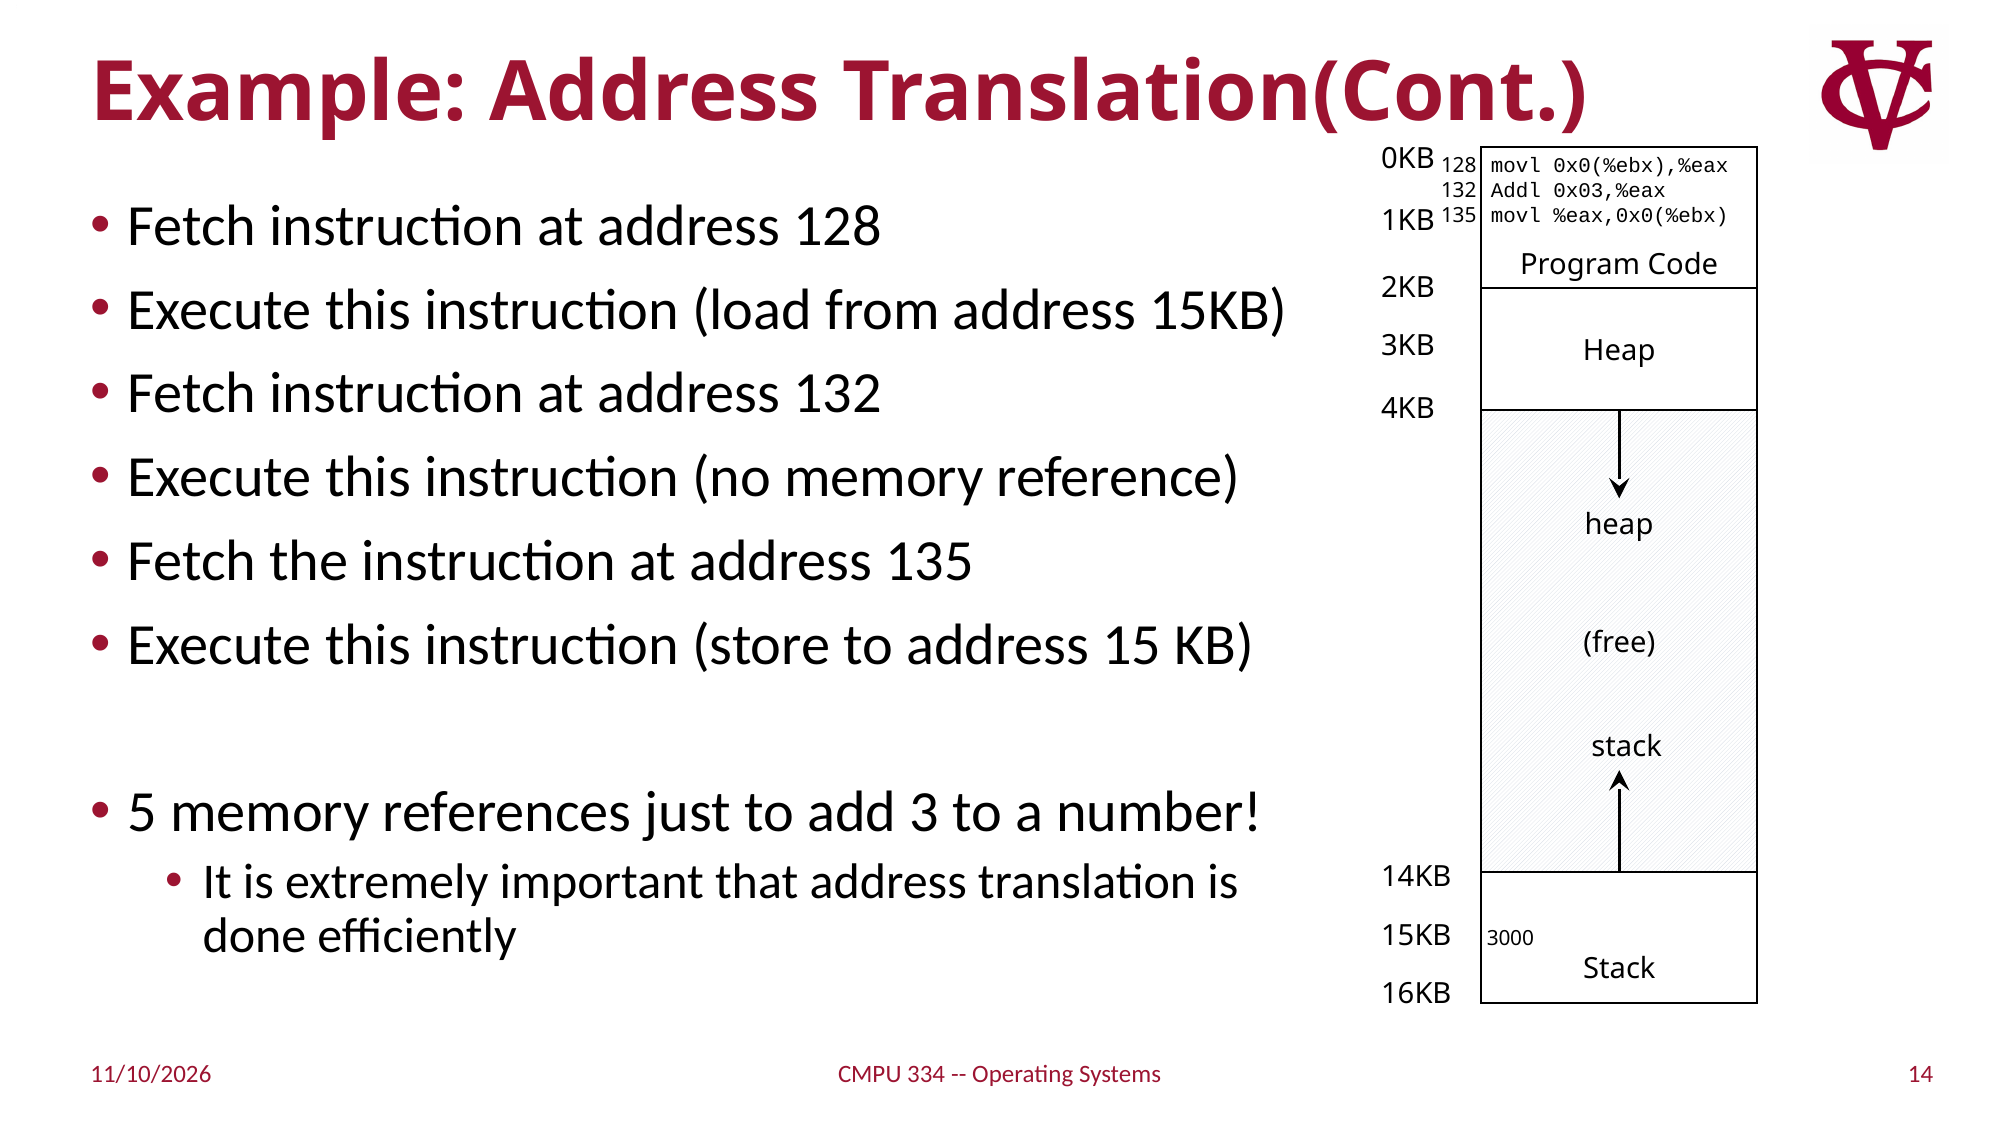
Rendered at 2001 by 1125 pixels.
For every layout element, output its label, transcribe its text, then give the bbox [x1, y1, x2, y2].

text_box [1366, 131, 1758, 1019]
footer CMPU 334 -- Operating Systems [662, 1042, 1338, 1103]
slide_number 14 [1384, 1042, 1949, 1103]
picture [1809, 24, 1949, 164]
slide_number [75, 1042, 640, 1103]
title Example: Address Translation(Cont.) [75, 37, 1793, 151]
list Fetch instruction at address 128 Execute this instruction (load from address 15KB) Fetch instruction at address 132 Execute this instruction (no memory reference) Fetch the instruction at address 135 Execute this instruction (store to address 15 KB) 5 memory references just to add 3 to a number! It is extremely important that address translation is done efficiently [75, 187, 1344, 1006]
